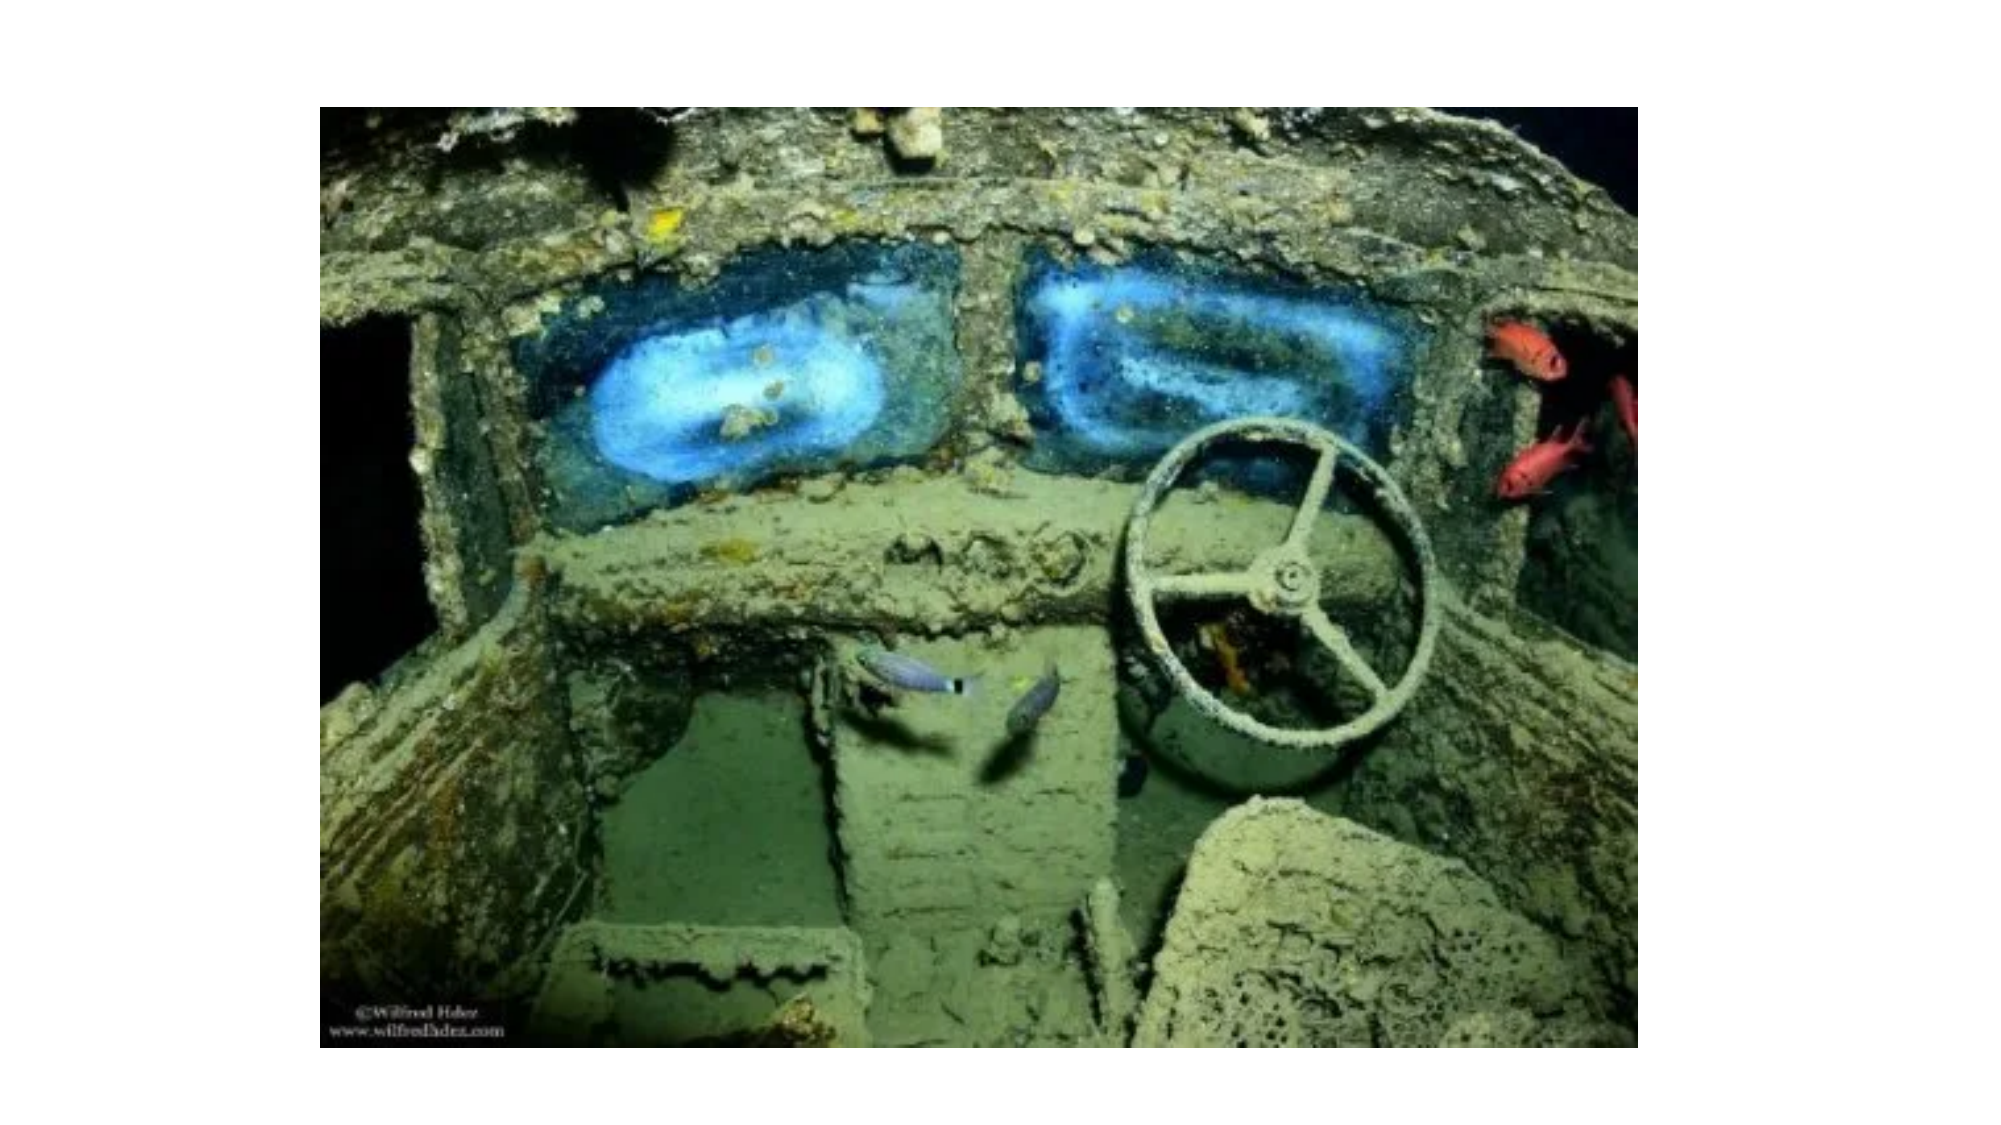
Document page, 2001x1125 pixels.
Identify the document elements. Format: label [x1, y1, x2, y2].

picture [320, 107, 1638, 1048]
